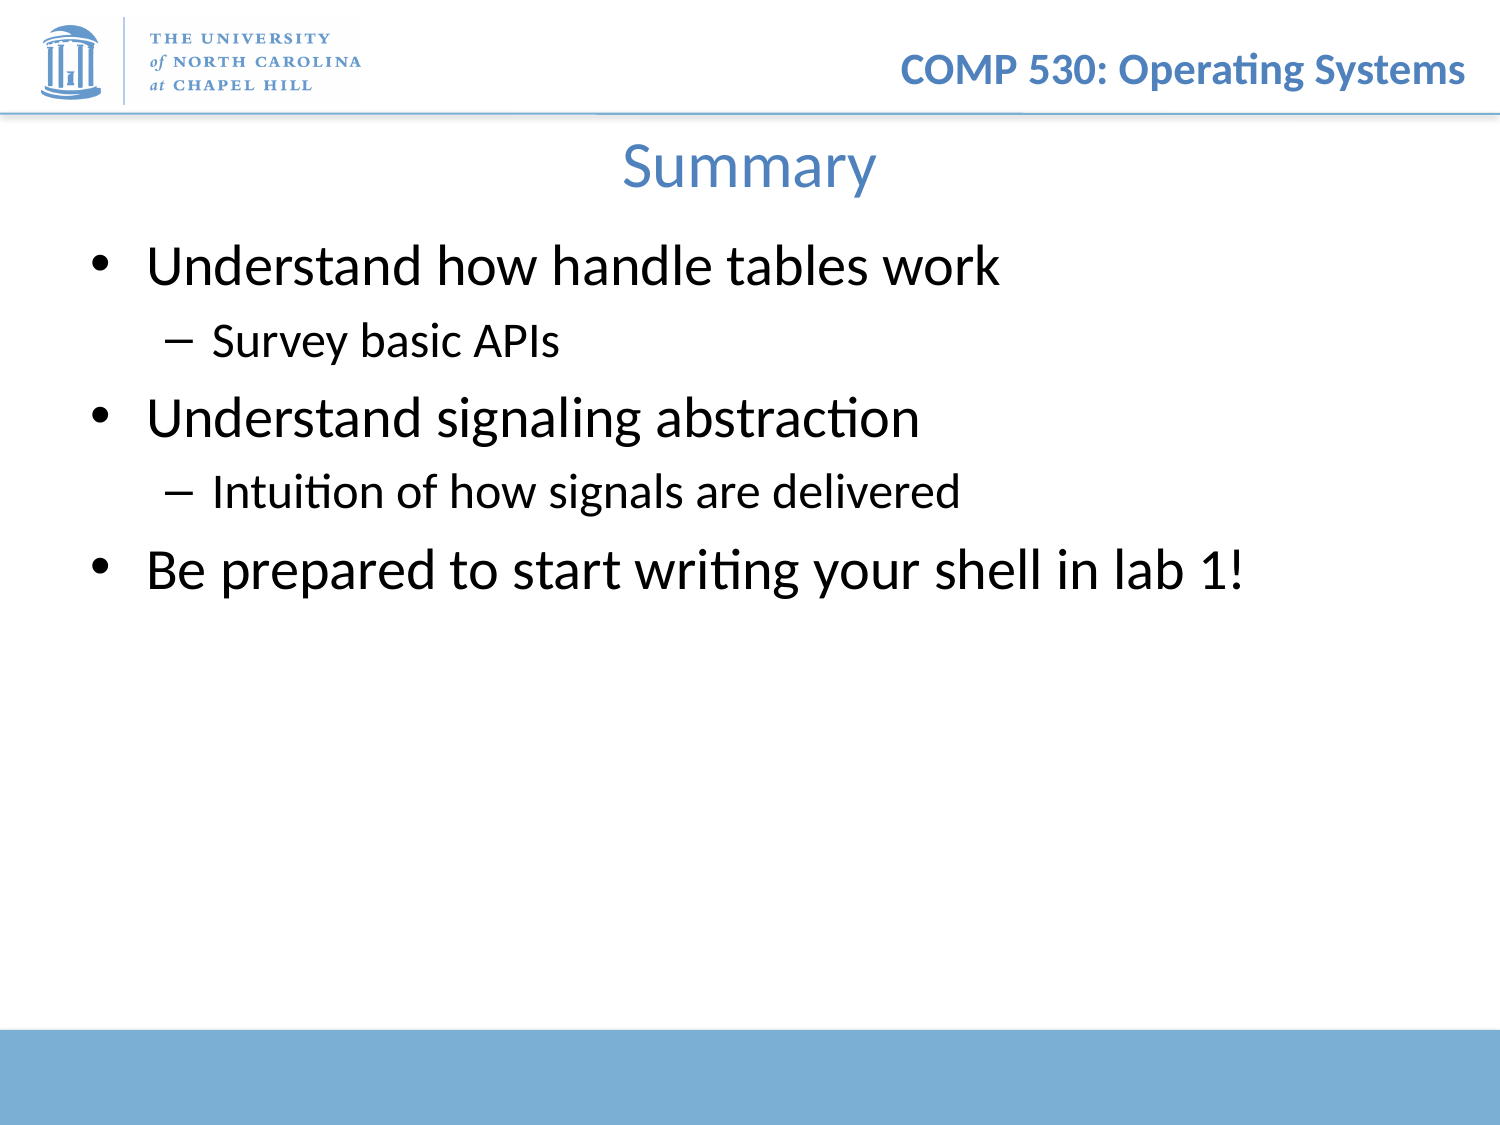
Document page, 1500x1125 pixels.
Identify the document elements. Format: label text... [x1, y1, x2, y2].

list Understand how handle tables work Survey basic APIs Understand signaling abstraction Intuition of how signals are delivered Be prepared to start writing your shell in lab 1! [75, 219, 1425, 1024]
title Summary [0, 113, 1500, 209]
picture [41, 17, 361, 105]
